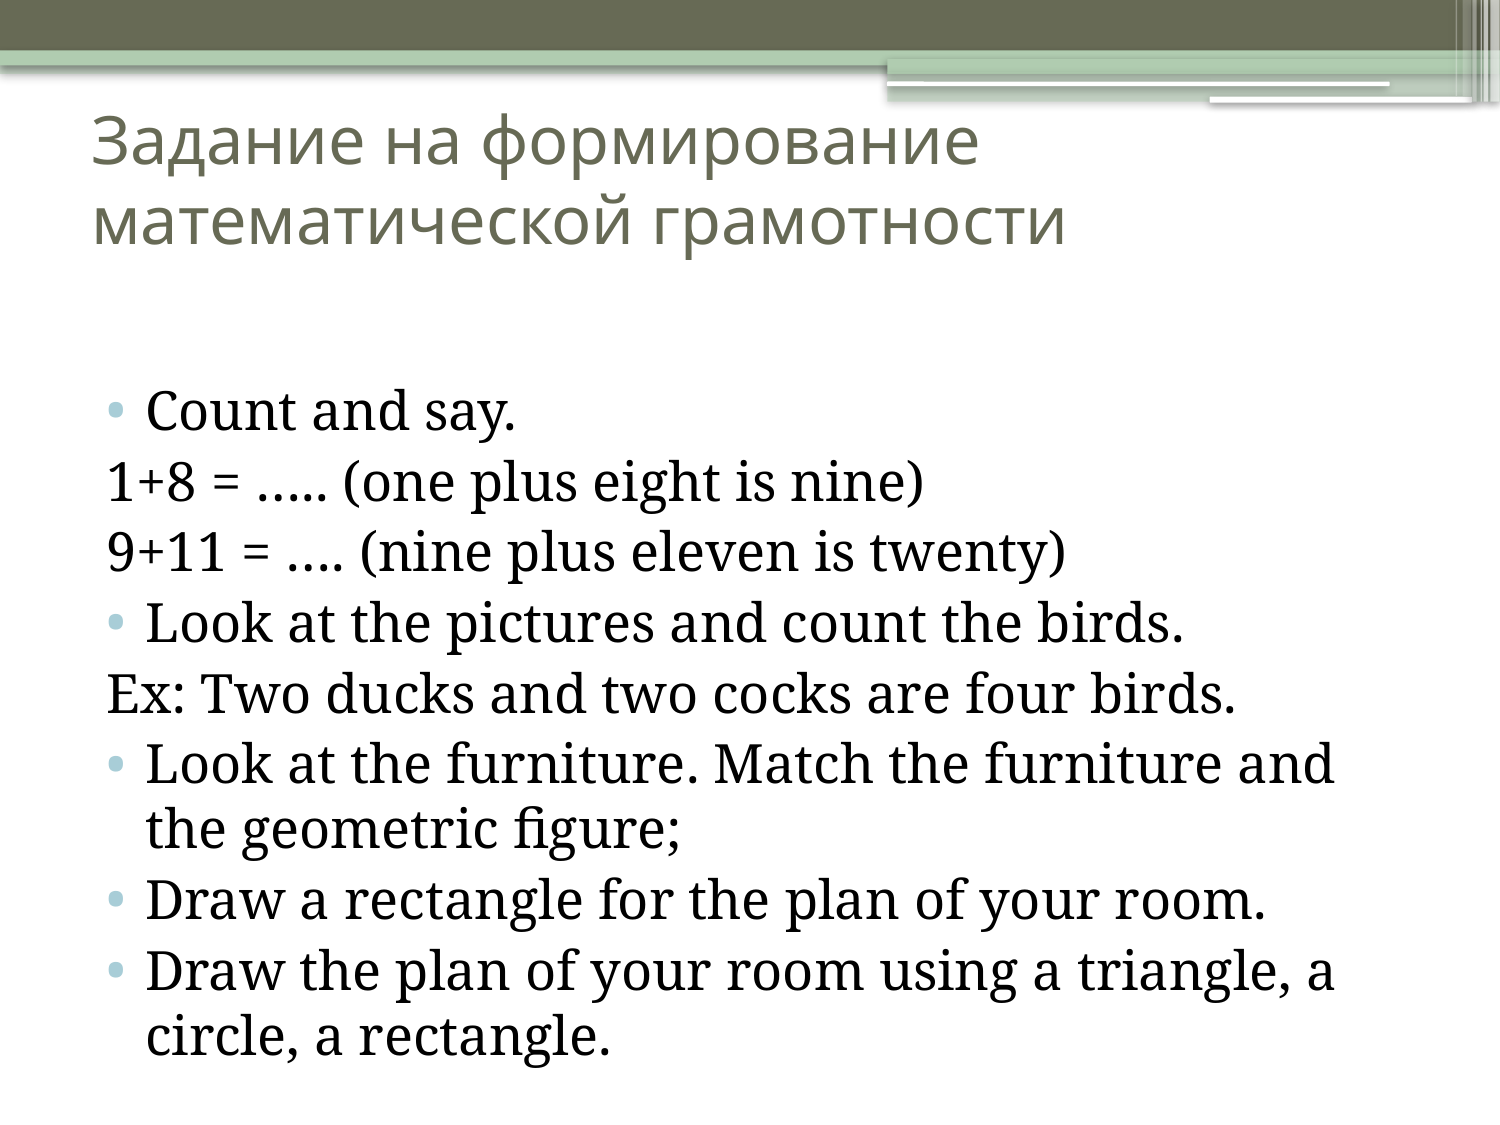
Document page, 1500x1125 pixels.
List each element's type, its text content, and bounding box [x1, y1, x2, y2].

title Задание на формирование математической грамотности [76, 90, 1427, 265]
list Count and say. 1+8 = ….. (one plus eight is nine) 9+11 = …. (nine plus eleven is twenty) Look at the pictures and count the birds. Ex: Two ducks and two cocks are four birds. Look at the furniture. Match the furniture and the geometric figure; Draw a rectangle for the plan of your room. Draw the plan of your room using a triangle, a circle, a rectangle. [75, 368, 1425, 1079]
